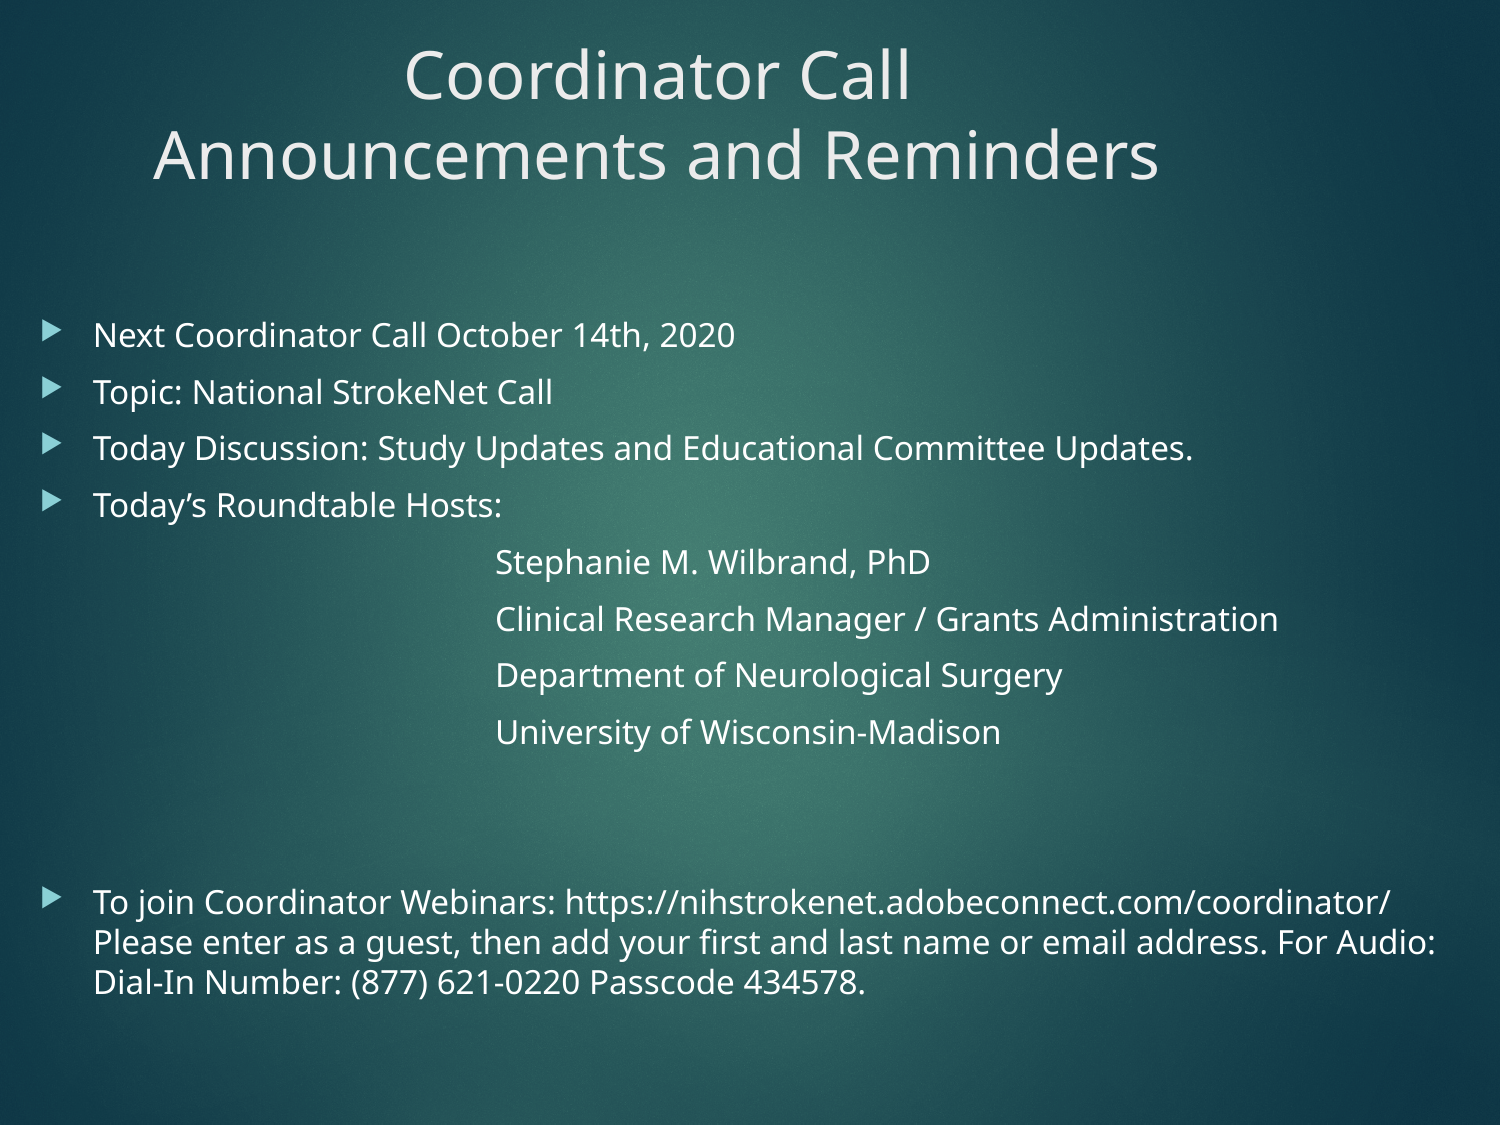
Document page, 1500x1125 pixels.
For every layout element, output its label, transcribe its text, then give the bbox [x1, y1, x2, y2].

list Next Coordinator Call October 14th, 2020 Topic: National StrokeNet Call Today Discussion: Study Updates and Educational Committee Updates. Today’s Roundtable Hosts: Stephanie M. Wilbrand, PhD Clinical Research Manager / Grants Administration Department of Neurological Surgery University of Wisconsin-Madison To join Coordinator Webinars: https://nihstrokenet.adobeconnect.com/coordinator/ Please enter as a guest, then add your first and last name or email address. For Audio: Dial-In Number: (877) 621-0220 Passcode 434578. [24, 249, 1463, 1125]
title Coordinator Call Announcements and Reminders [79, 24, 1237, 249]
